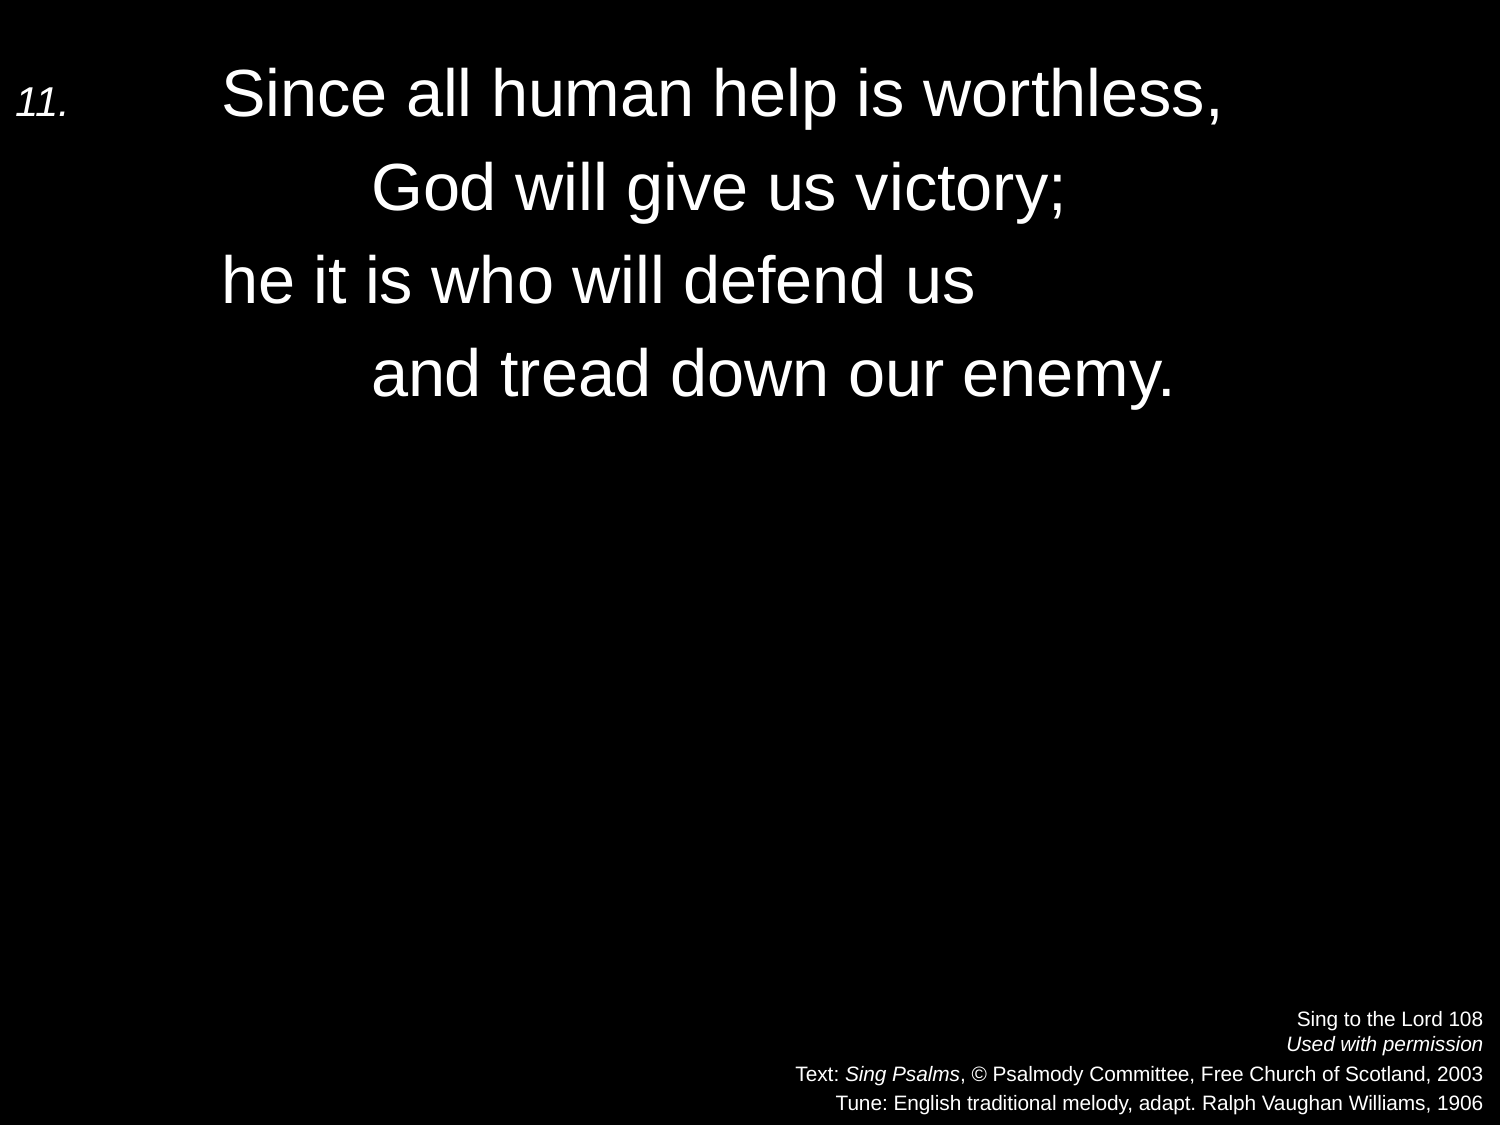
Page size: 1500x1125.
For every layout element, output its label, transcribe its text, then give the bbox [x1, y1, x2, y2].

text_box Sing to the Lord 108 Used with permission Text: Sing Psalms, © Psalmody Committee, Free Church of Scotland, 2003 Tune: English traditional melody, adapt. Ralph Vaughan Williams, 1906 [0, 998, 1498, 1122]
list 11. Since all human help is worthless, God will give us victory; he it is who will defend us and tread down our enemy. [0, 42, 1500, 1047]
